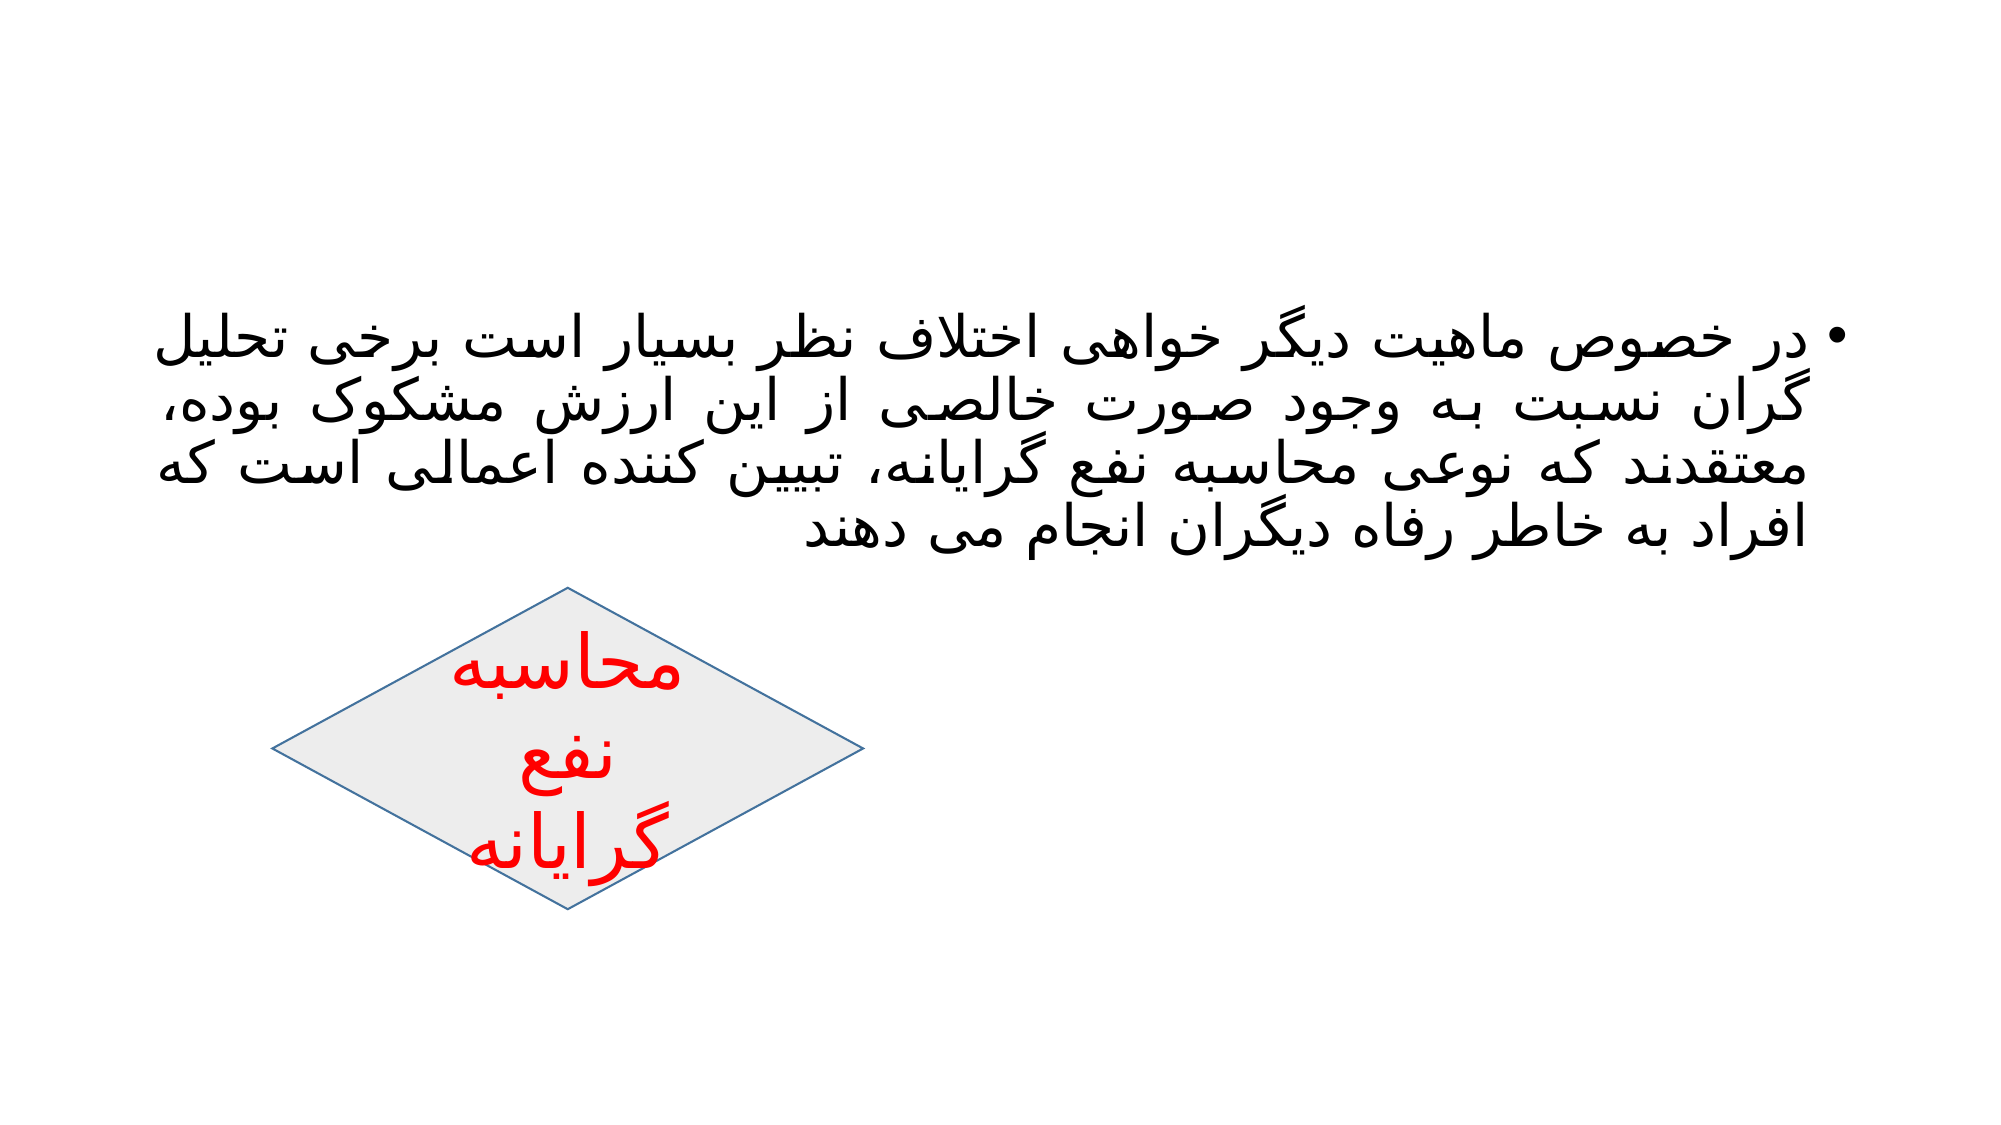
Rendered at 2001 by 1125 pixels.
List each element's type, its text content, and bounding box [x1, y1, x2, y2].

list در خصوص ماهیت دیگر خواهی اختلاف نظر بسیار است برخی تحلیل گران نسبت به وجود صورت خالصی از این ارزش مشکوک بوده، معتقدند که نوعی محاسبه نفع گرایانه، تبیین کننده اعمالی است که افراد به خاطر رفاه دیگران انجام می دهند [137, 299, 1863, 1014]
text_box محاسبه نفع گرایانه [270, 586, 866, 911]
